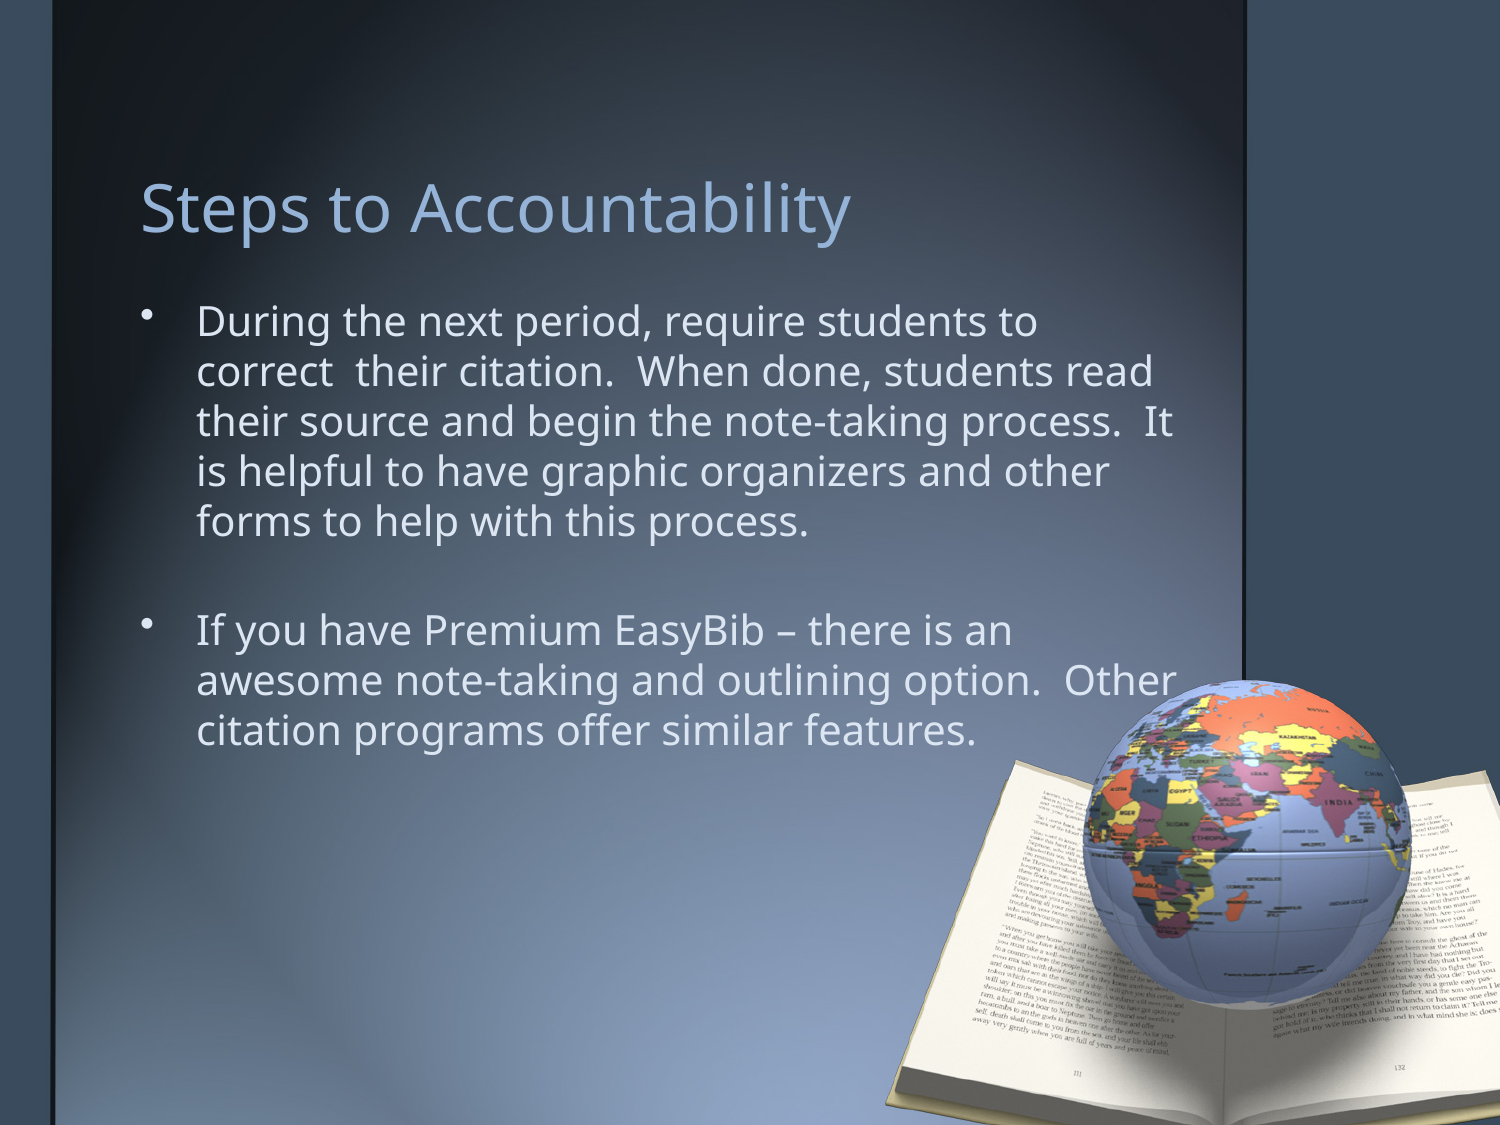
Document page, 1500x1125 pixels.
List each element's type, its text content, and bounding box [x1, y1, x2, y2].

title Steps to Accountability [124, 137, 1201, 276]
list During the next period, require students to correct their citation. When done, students read their source and begin the note-taking process. It is helpful to have graphic organizers and other forms to help with this process. If you have Premium EasyBib – there is an awesome note-taking and outlining option. Other citation programs offer similar features. [124, 287, 1201, 1001]
picture [0, 0, 1500, 1125]
